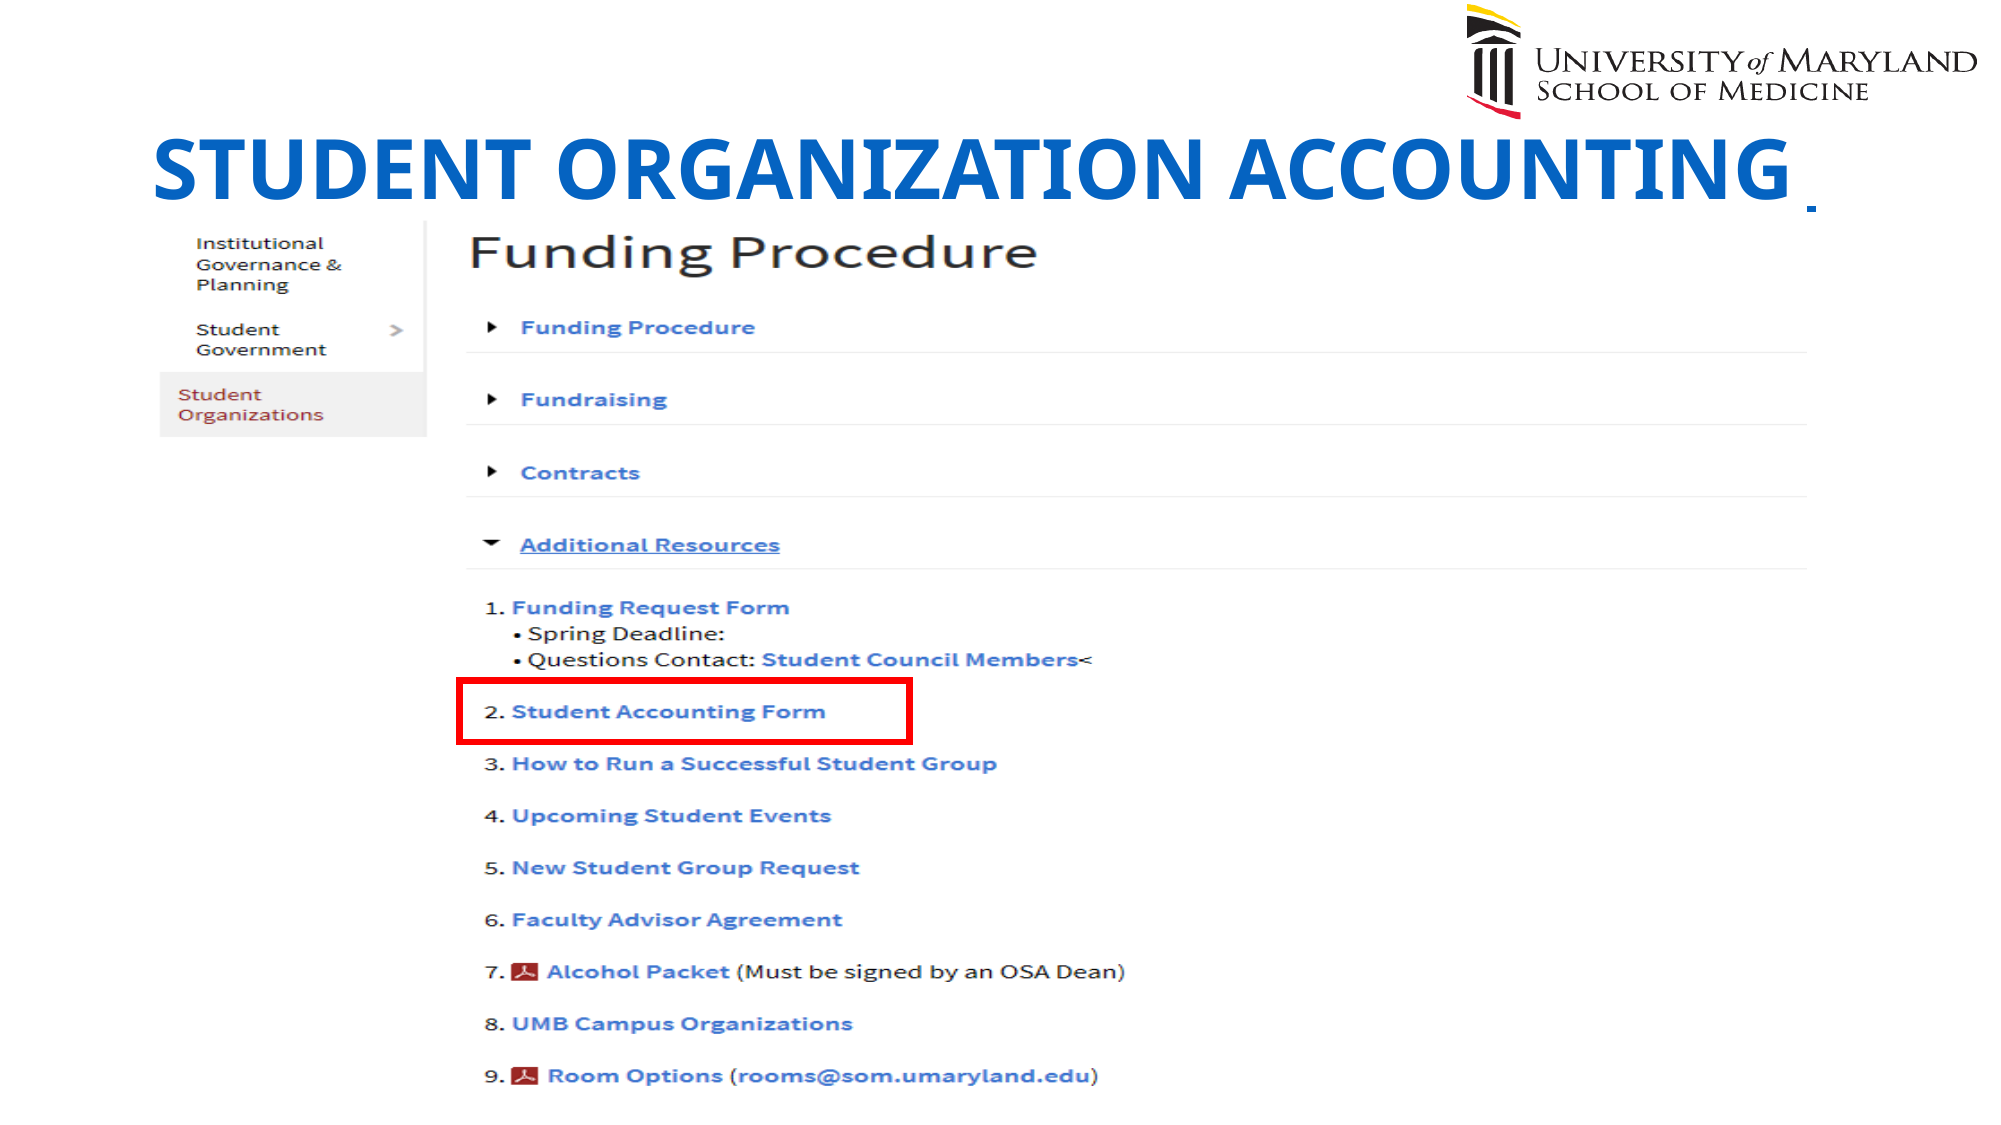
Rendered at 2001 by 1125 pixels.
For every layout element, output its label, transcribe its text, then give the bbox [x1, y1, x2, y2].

picture [1449, 0, 1990, 125]
picture [137, 203, 1807, 1125]
title STUDENT ORGANIZATION ACCOUNTING FORM [137, 59, 1863, 278]
